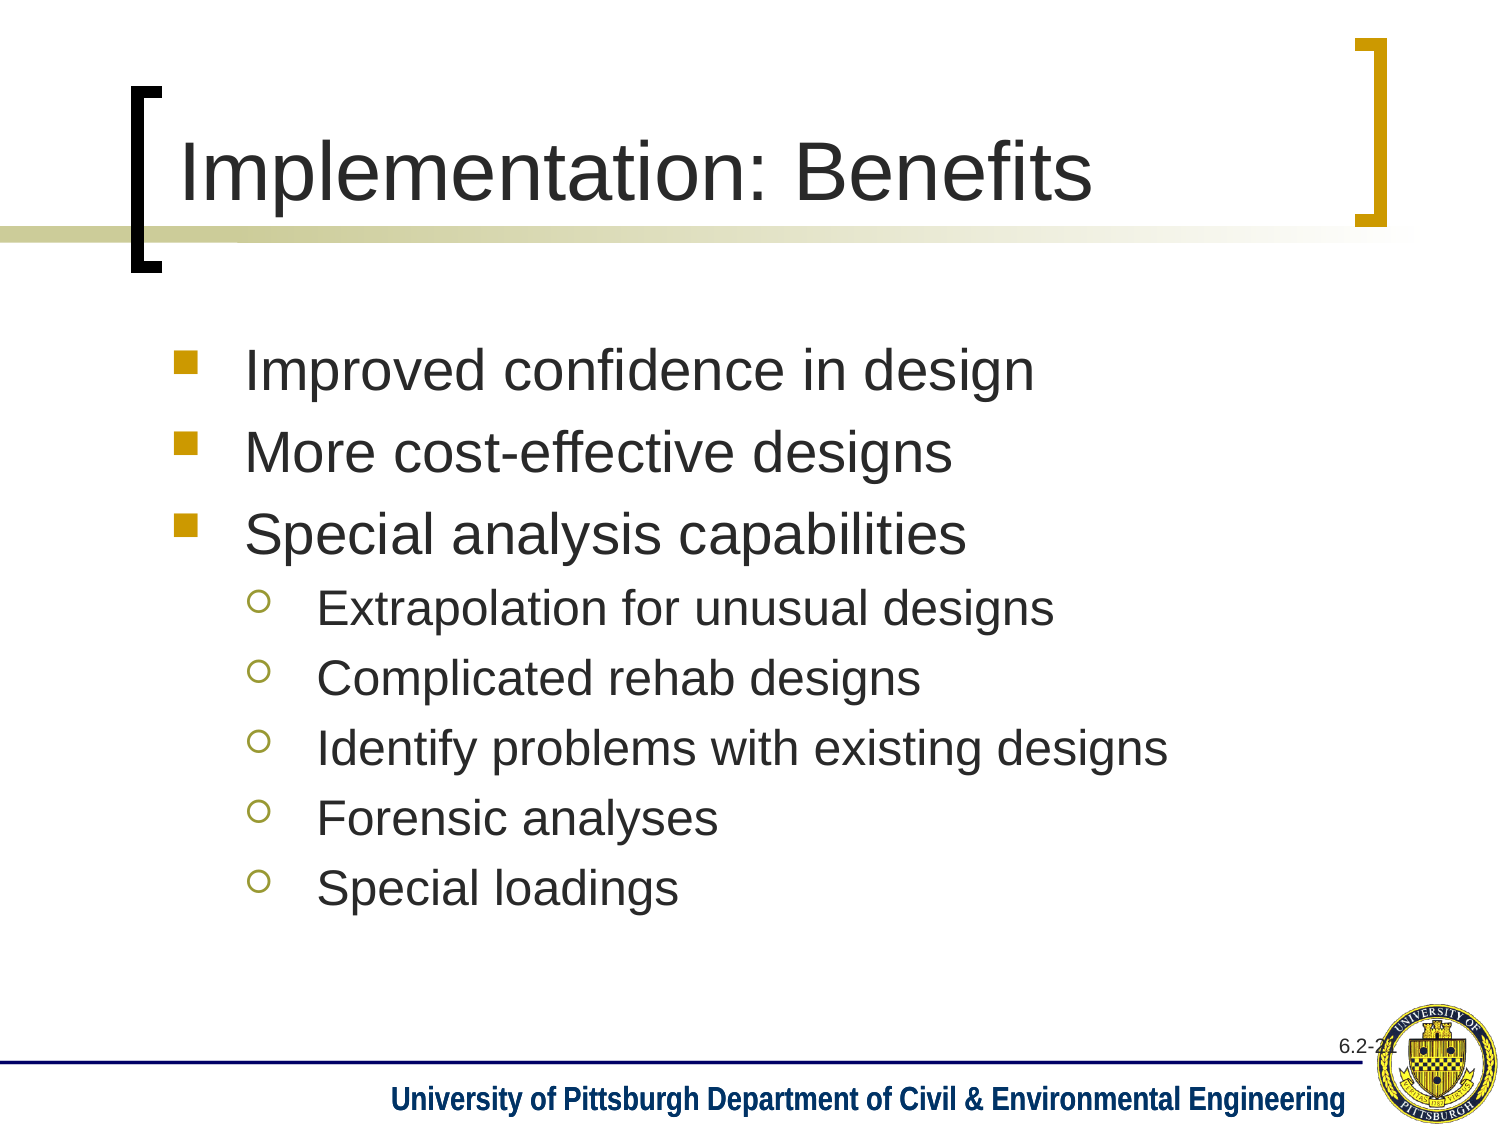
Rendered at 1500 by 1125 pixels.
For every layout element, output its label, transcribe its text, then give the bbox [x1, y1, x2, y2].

list Improved confidence in design More cost-effective designs Special analysis capabilities Extrapolation for unusual designs Complicated rehab designs Identify problems with existing designs Forensic analyses Special loadings [155, 324, 1413, 1001]
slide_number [1099, 1024, 1413, 1101]
picture [1374, 1002, 1500, 1125]
title Implementation: Benefits [163, 0, 1338, 226]
